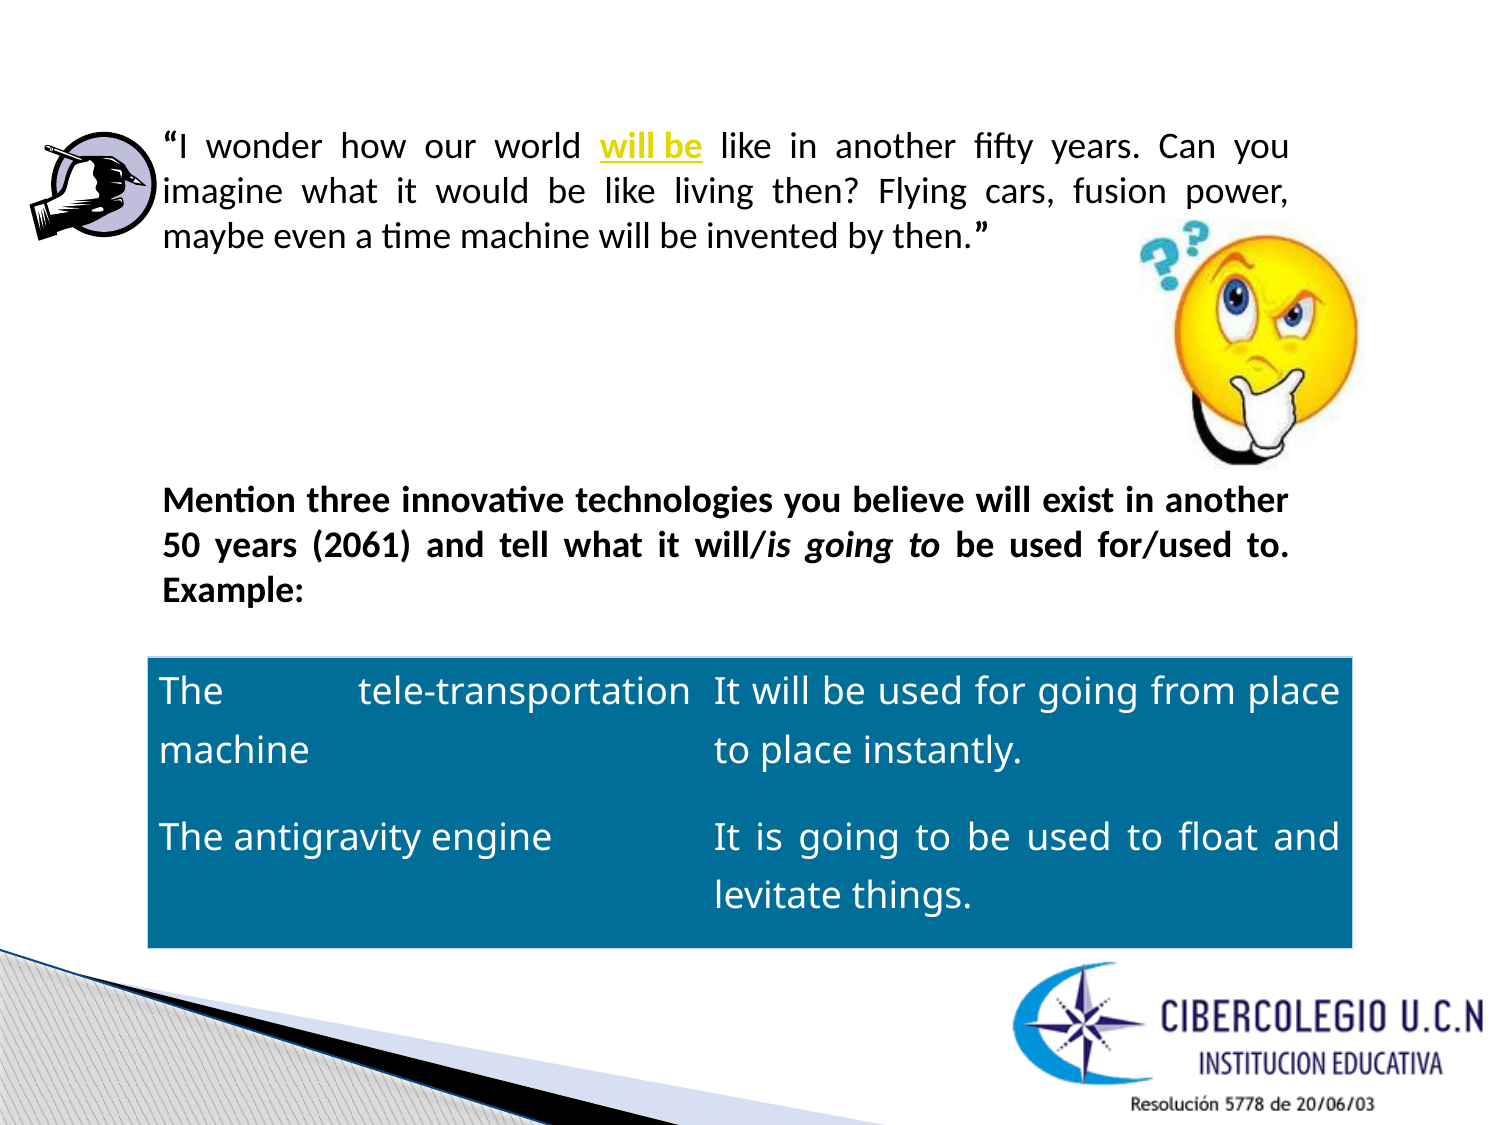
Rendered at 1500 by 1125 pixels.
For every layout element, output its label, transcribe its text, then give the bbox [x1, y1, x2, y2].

table_cell The antigravity engine [148, 803, 703, 948]
text_box “I wonder how our world will be like in another fifty years. Can you imagine what it would be like living then? Flying cars, fusion power, maybe even a time machine will be invented by then.” [147, 113, 1306, 309]
picture [1139, 219, 1397, 485]
table_cell It is going to be used to float and levitate things. [703, 803, 1352, 948]
picture [29, 125, 164, 244]
text_box Mention three innovative technologies you believe will exist in another 50 years (2061) and tell what it will/is going to be used for/used to. Example: [147, 467, 1306, 618]
table_header The tele-transportation machine [148, 658, 703, 803]
table_header It will be used for going from place to place instantly. [703, 658, 1352, 803]
picture [996, 956, 1500, 1125]
